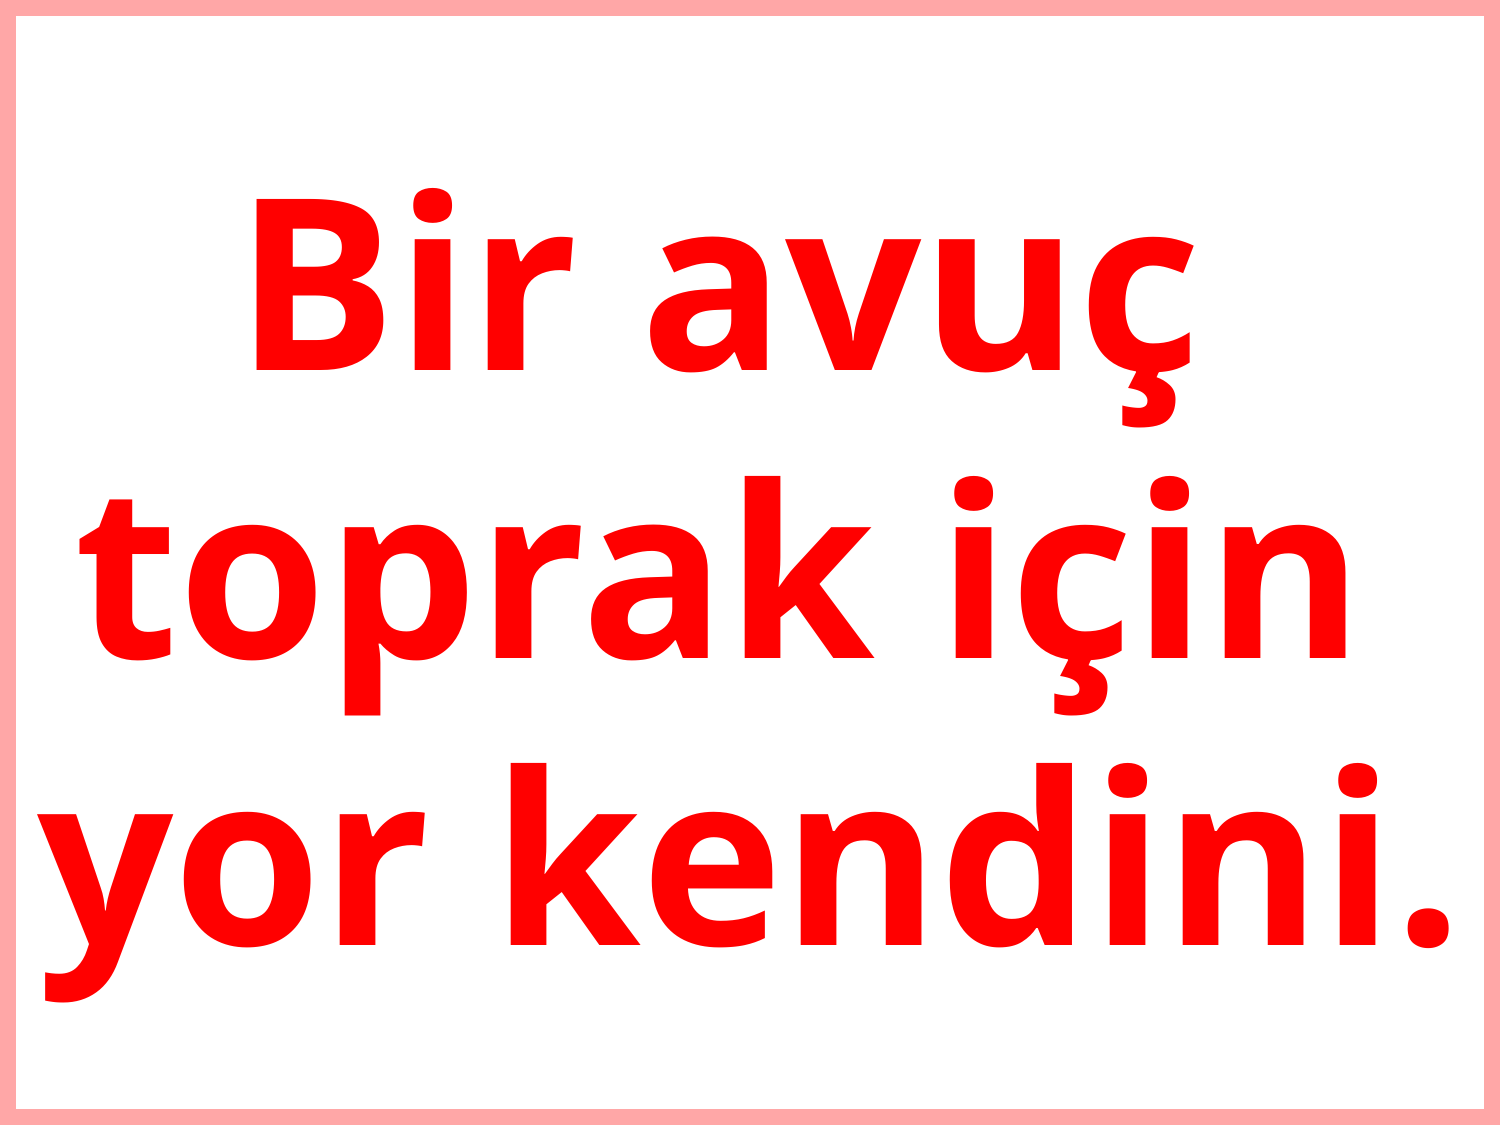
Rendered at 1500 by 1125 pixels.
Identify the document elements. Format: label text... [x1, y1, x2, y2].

title Bir avuç toprak için yor kendini. [0, 0, 1500, 1125]
